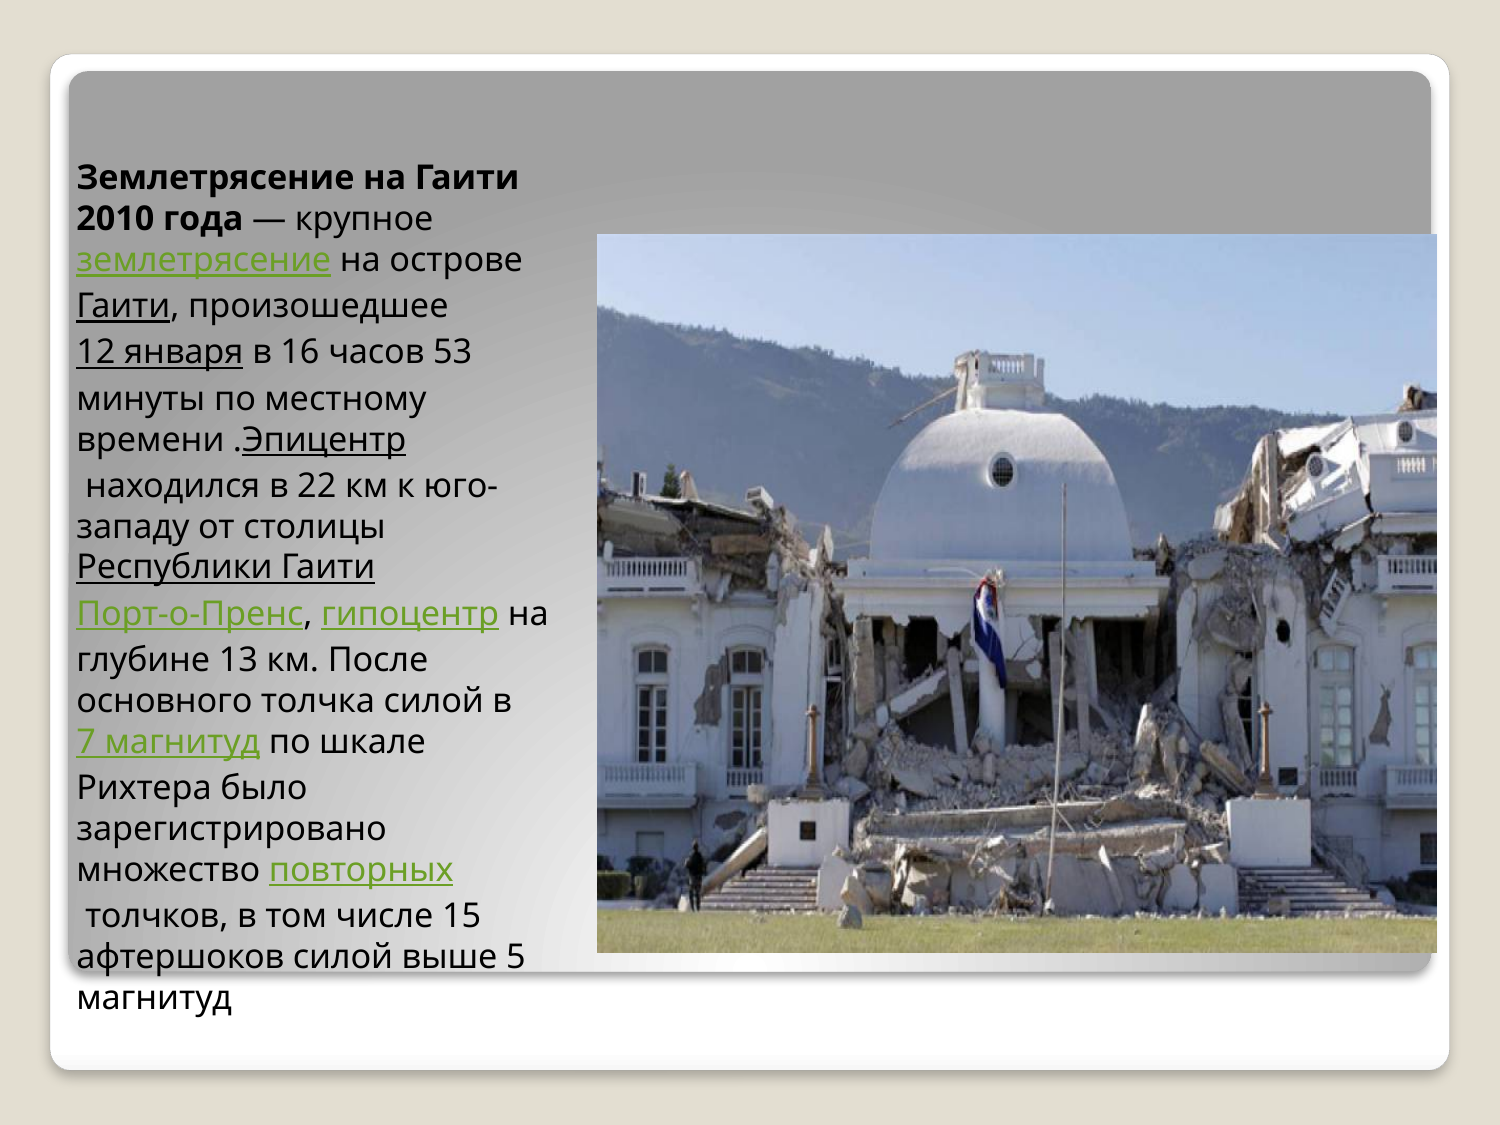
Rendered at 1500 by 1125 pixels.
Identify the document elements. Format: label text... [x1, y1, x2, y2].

list Землетрясение на Гаити 2010 года — крупное землетрясение на острове Гаити, произошедшее 12 января в 16 часов 53 минуты по местному времени .Эпицентр находился в 22 км к юго-западу от столицы Республики Гаити Порт-о-Пренс, гипоцентр на глубине 13 км. После основного толчка силой в 7 магнитуд по шкале Рихтера было зарегистрировано множество повторных толчков, в том числе 15 афтершоков силой выше 5 магнитуд [58, 140, 586, 1025]
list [597, 234, 1437, 953]
